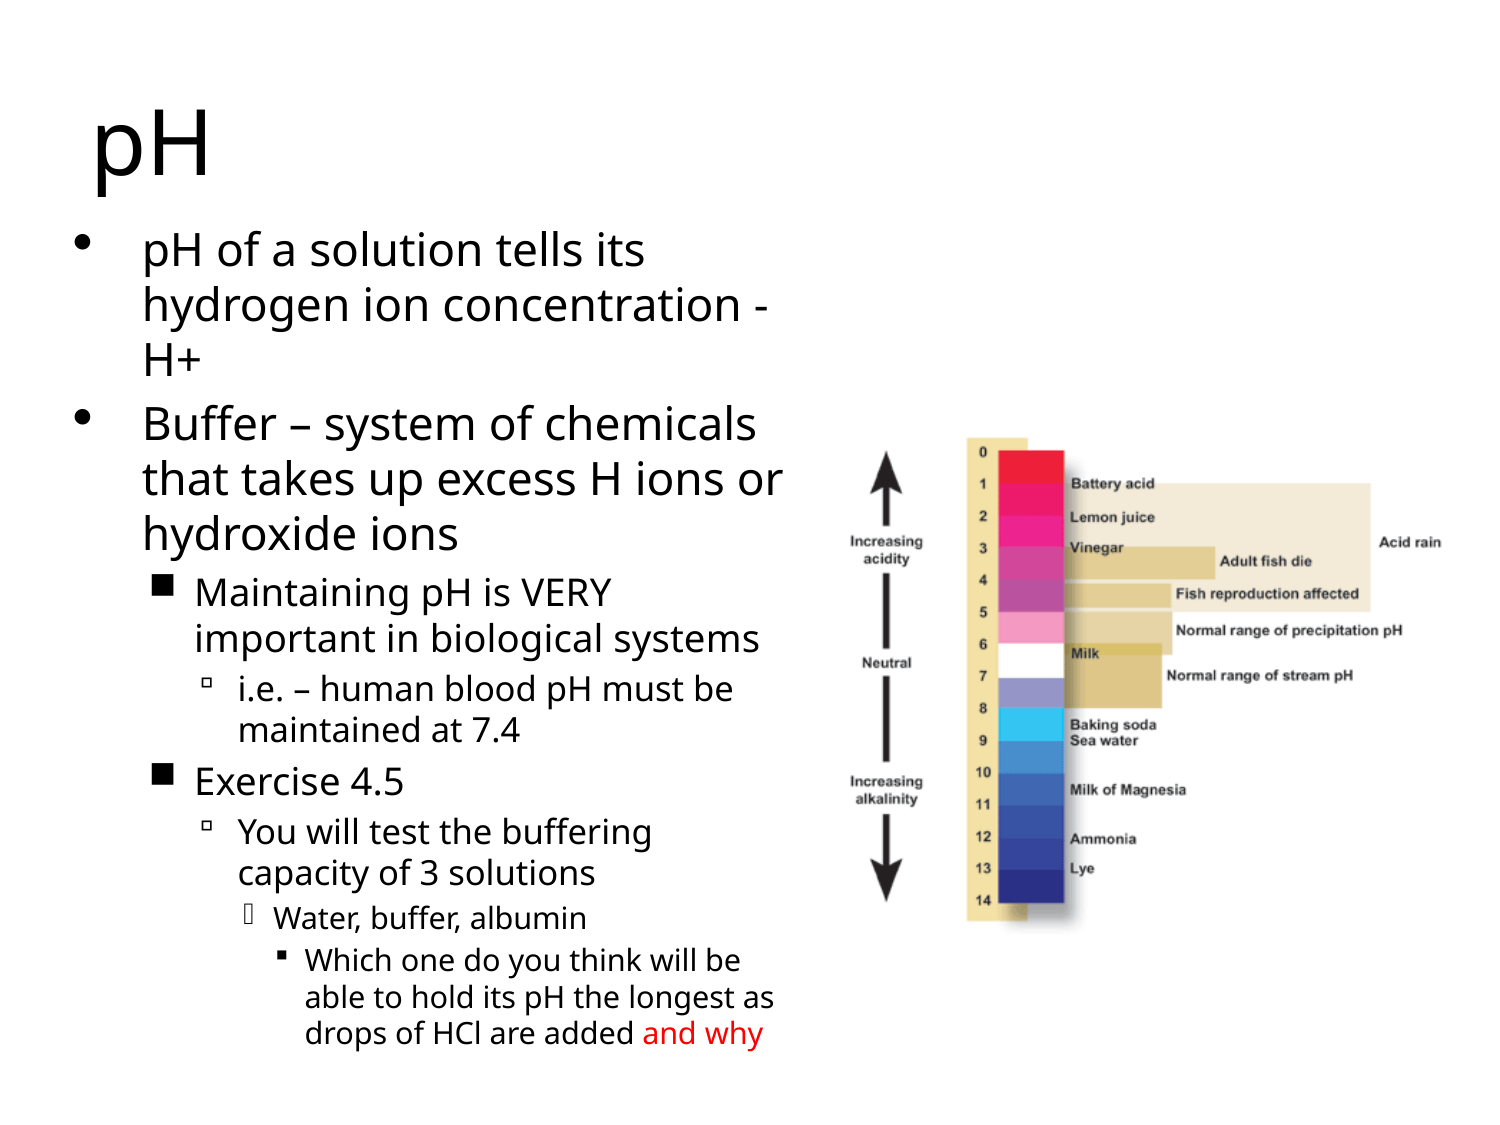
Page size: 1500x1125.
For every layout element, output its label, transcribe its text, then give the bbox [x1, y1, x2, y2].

title pH [75, 45, 1425, 233]
picture [819, 412, 1463, 946]
list pH of a solution tells its hydrogen ion concentration - H+ Buffer – system of chemicals that takes up excess H ions or hydroxide ions Maintaining pH is VERY important in biological systems i.e. – human blood pH must be maintained at 7.4 Exercise 4.5 You will test the buffering capacity of 3 solutions Water, buffer, albumin Which one do you think will be able to hold its pH the longest as drops of HCl are added and why [37, 212, 800, 1100]
